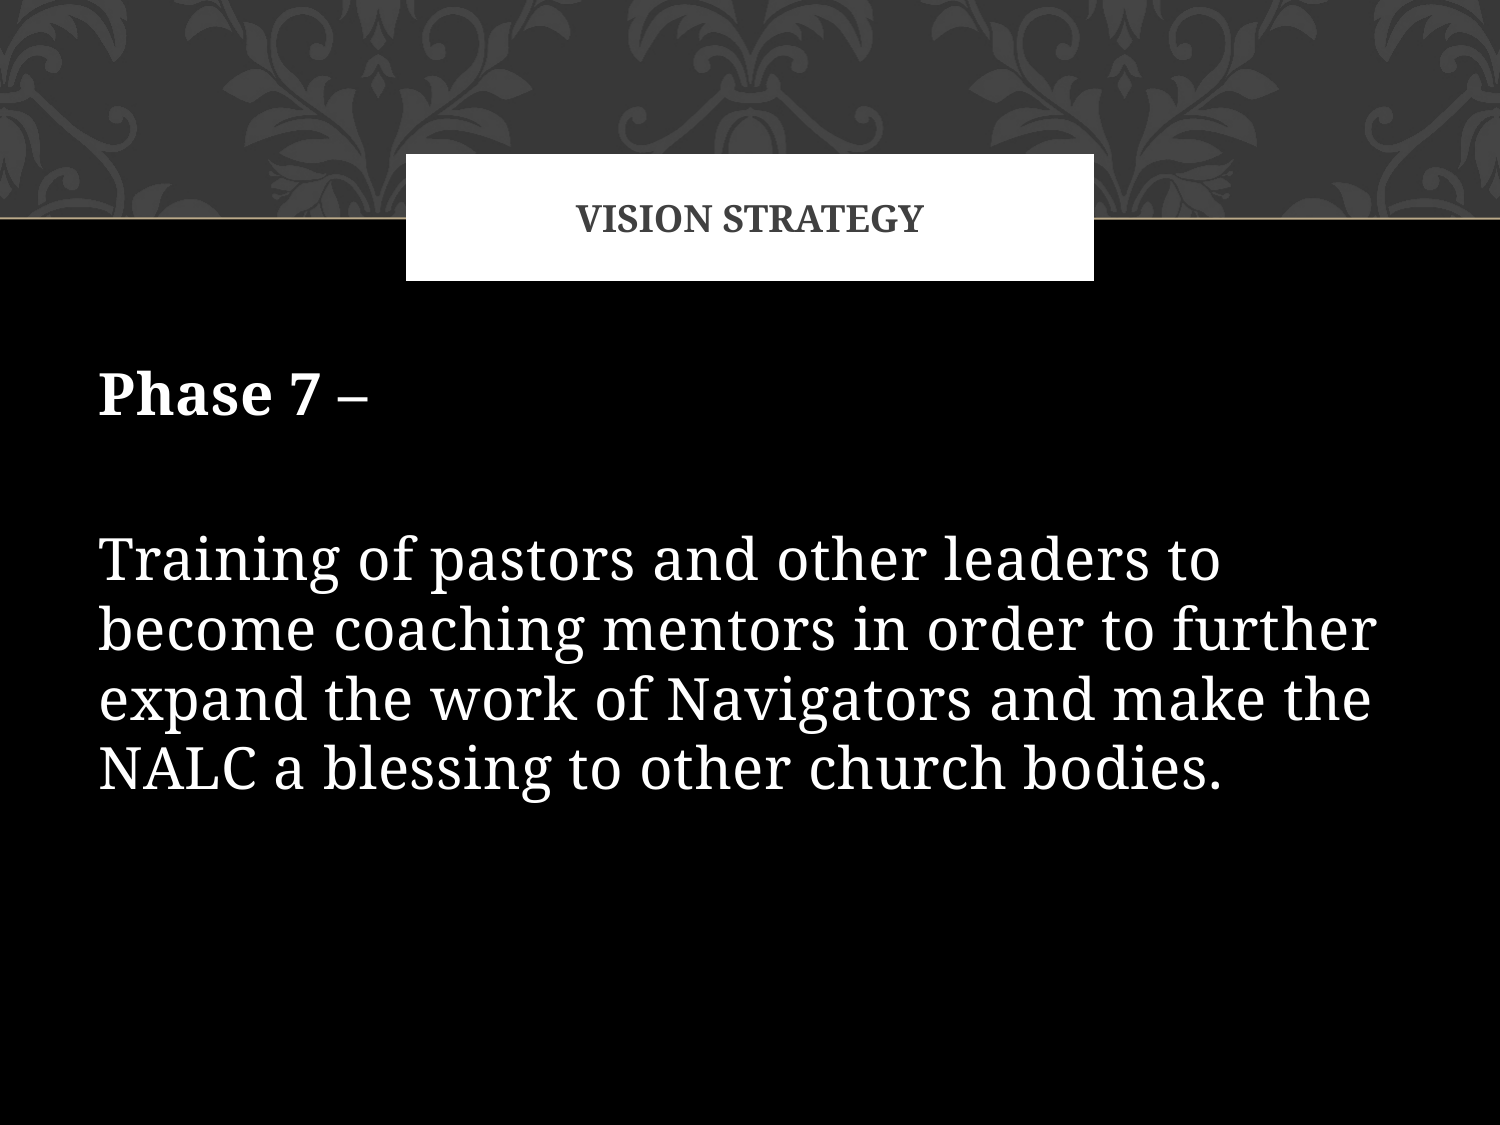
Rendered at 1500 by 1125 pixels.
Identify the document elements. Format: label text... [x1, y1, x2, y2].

list Phase 7 – Training of pastors and other leaders to become coaching mentors in order to further expand the work of Navigators and make the NALC a blessing to other church bodies. [83, 350, 1417, 1042]
title Vision Strategy [406, 154, 1094, 281]
